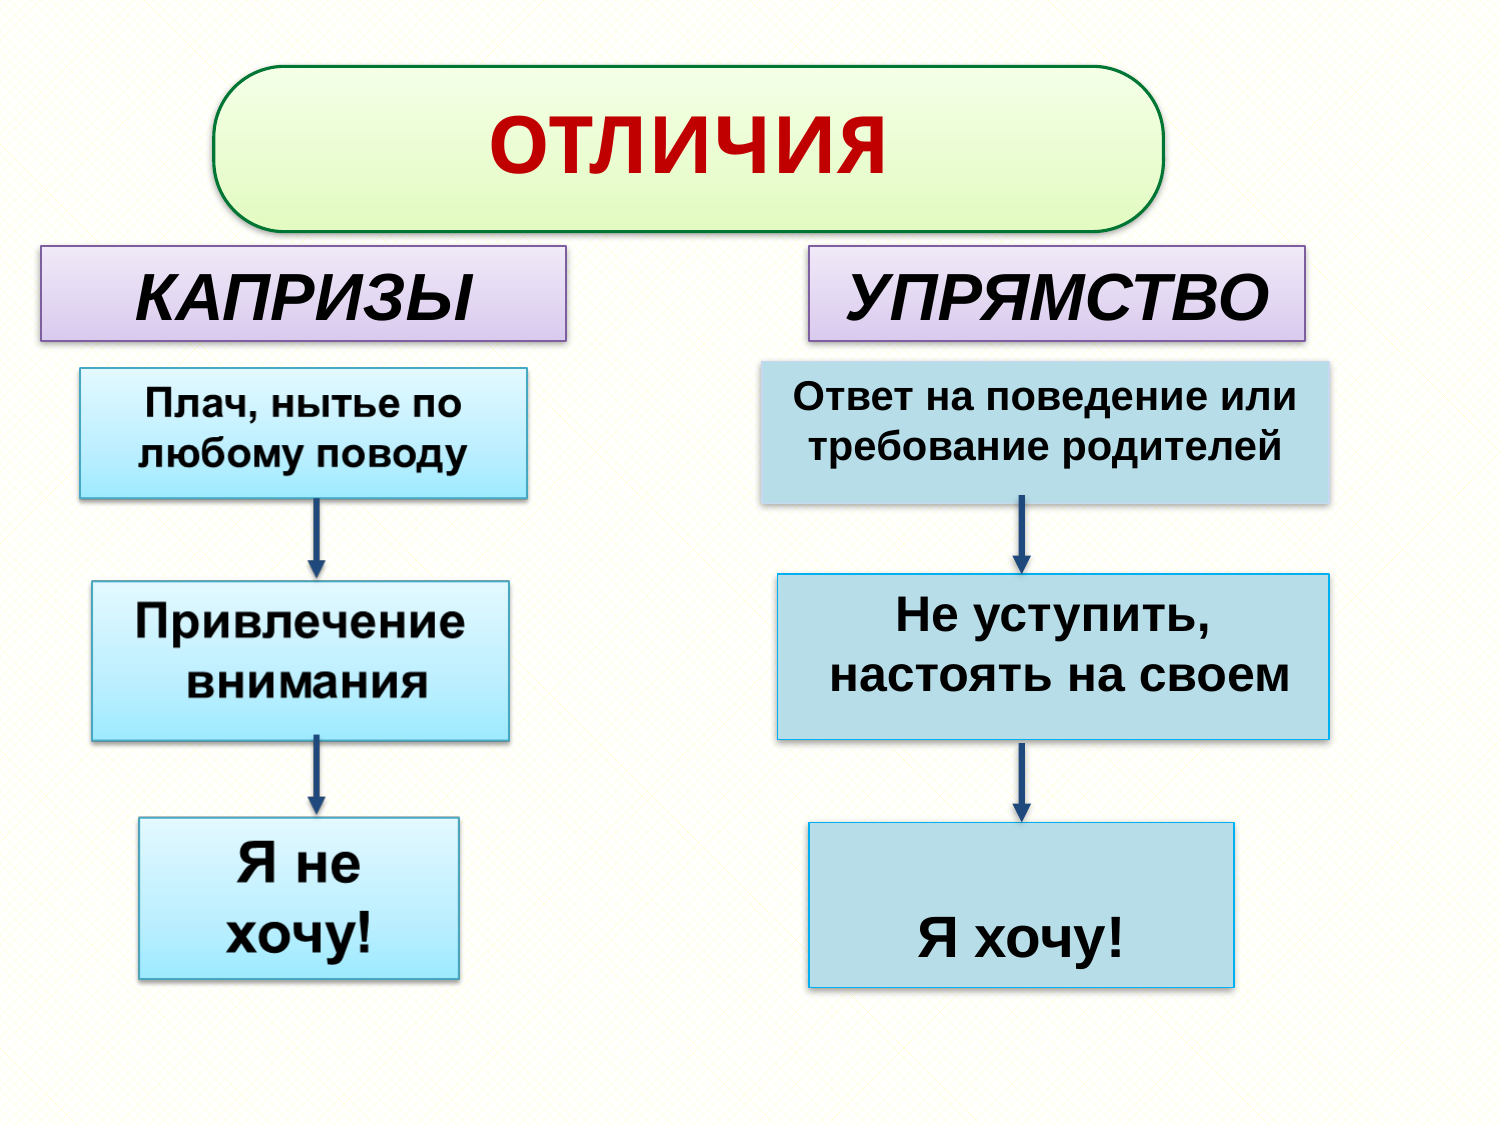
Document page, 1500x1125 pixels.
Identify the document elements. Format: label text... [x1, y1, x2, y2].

text_box [1015, 743, 1028, 823]
text_box Не уступить, настоять на своем [777, 573, 1330, 740]
text_box Я хочу! [808, 822, 1235, 988]
text_box [1015, 495, 1028, 575]
text_box УПРЯМСТВО [808, 245, 1306, 342]
text_box Ответ на поведение или требование родителей [761, 361, 1330, 504]
picture [72, 361, 535, 1011]
text_box ОТЛИЧИЯ [213, 65, 1165, 233]
text_box КАПРИЗЫ [40, 245, 567, 342]
